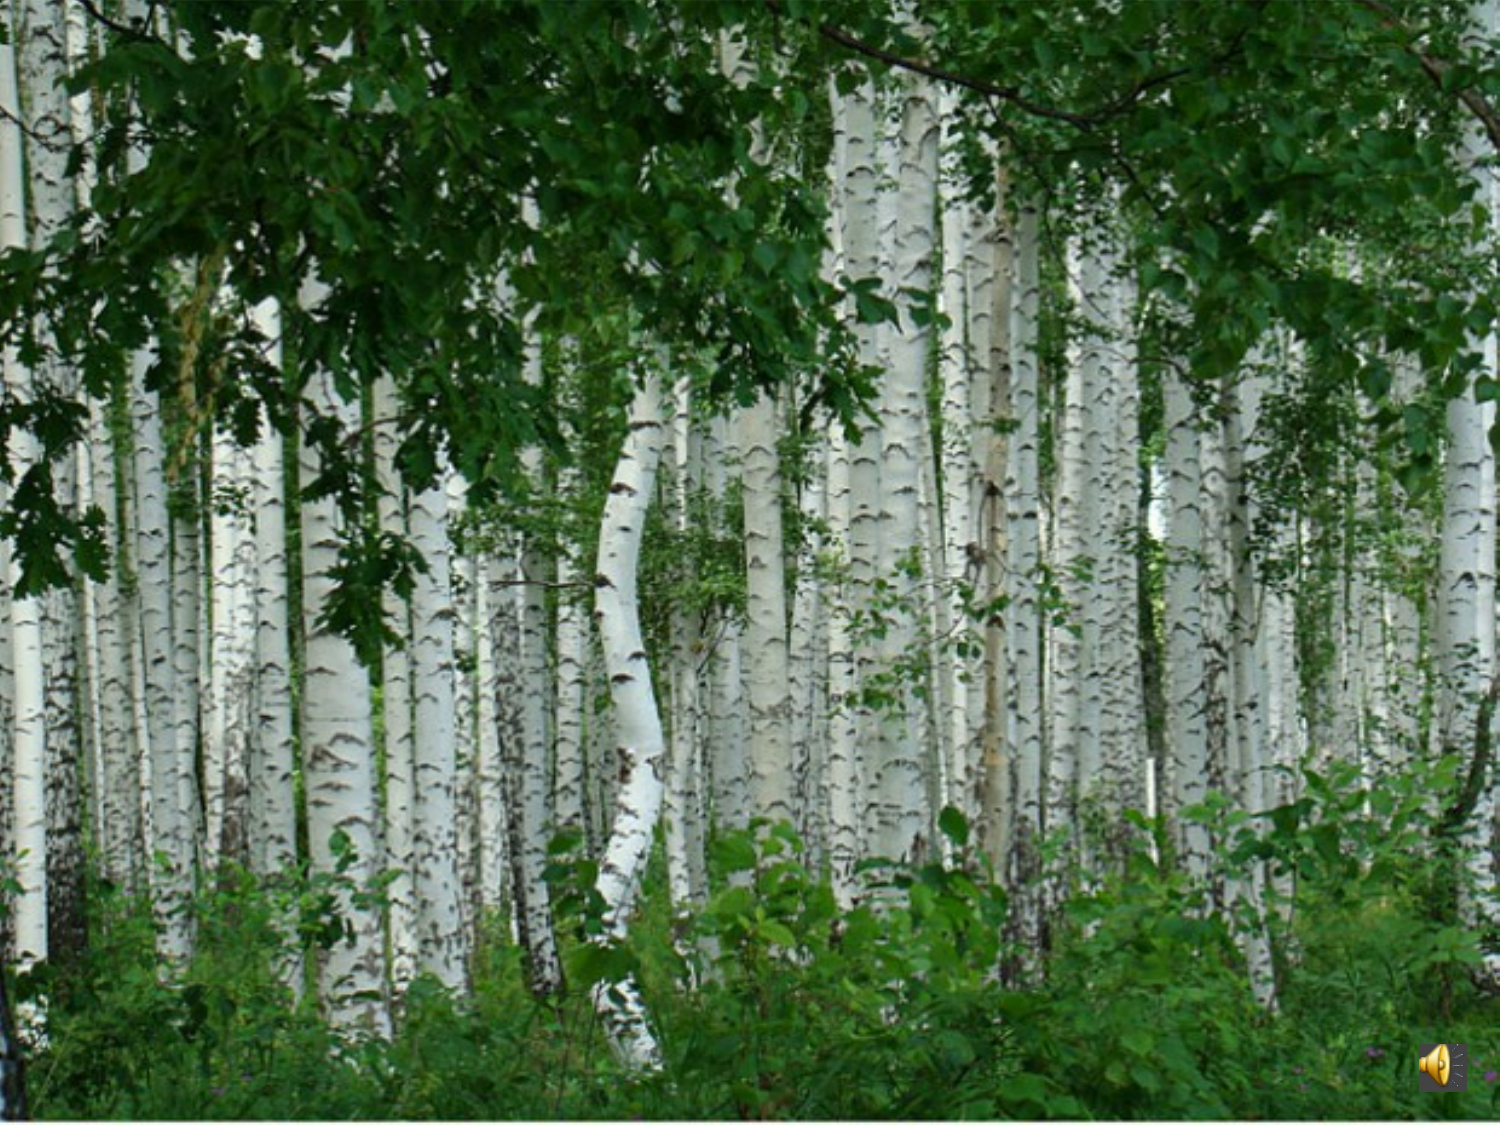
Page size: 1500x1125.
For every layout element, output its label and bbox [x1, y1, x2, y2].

picture [0, 0, 1500, 1125]
list [1417, 1042, 1469, 1094]
